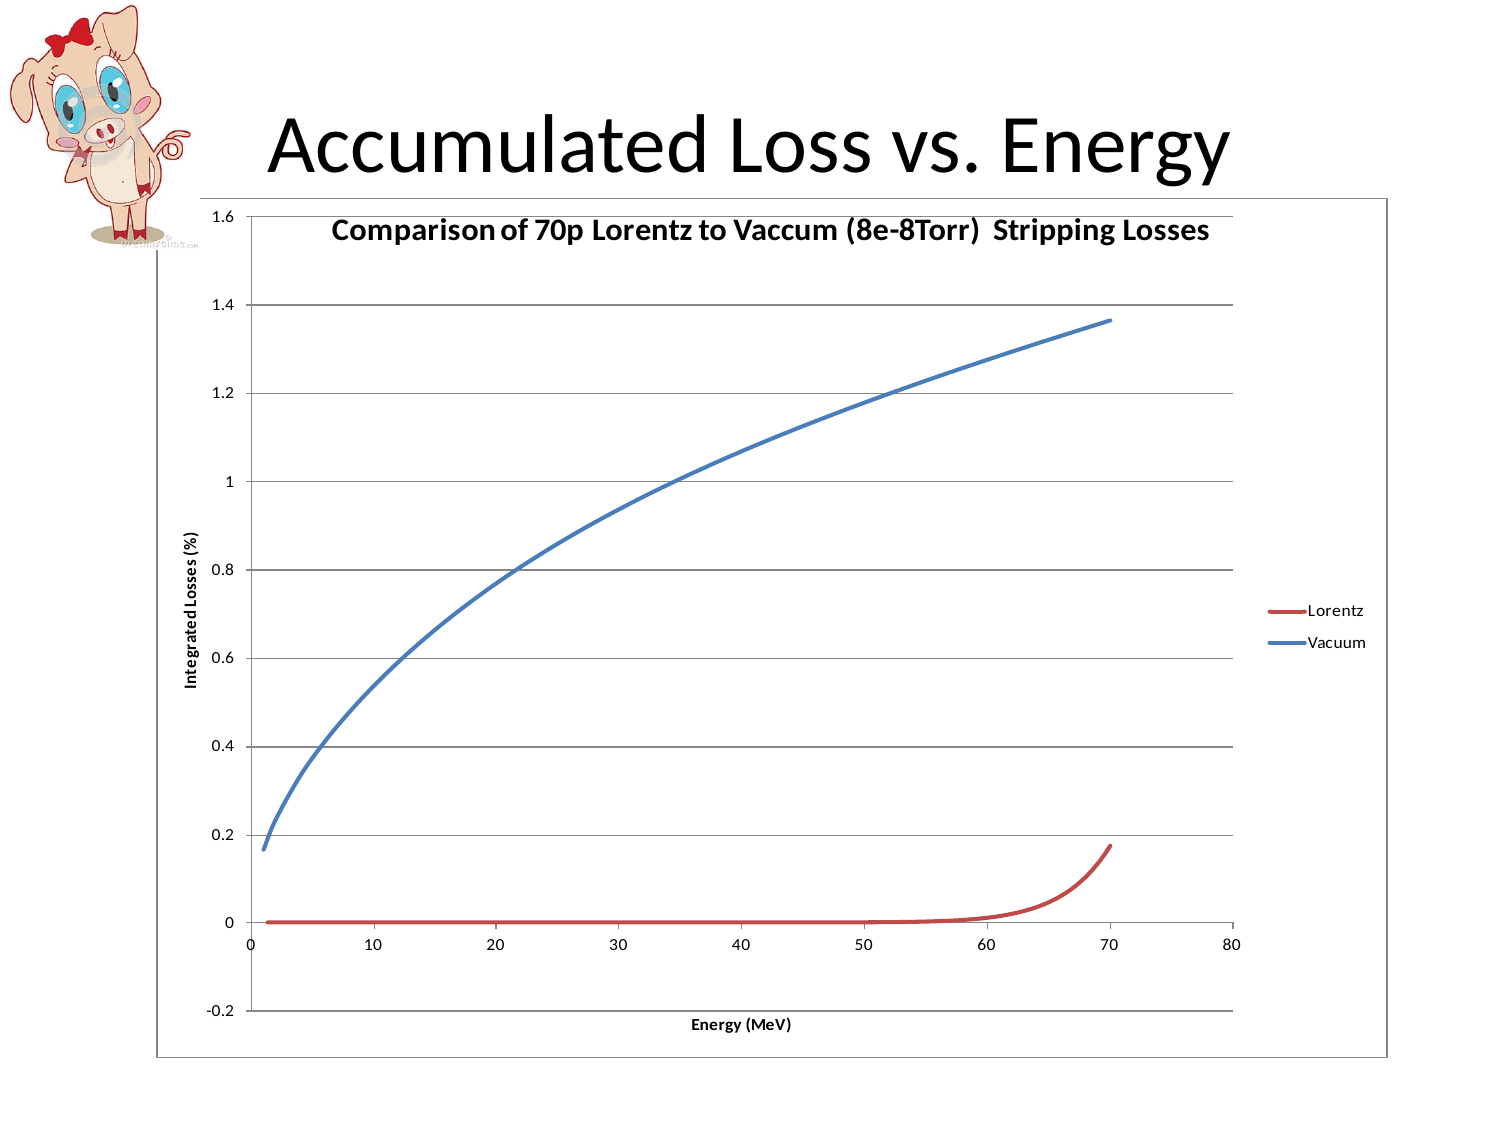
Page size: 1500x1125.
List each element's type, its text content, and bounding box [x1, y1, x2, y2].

title Accumulated Loss vs. Energy [204, 45, 1425, 233]
picture [0, 0, 1389, 1059]
